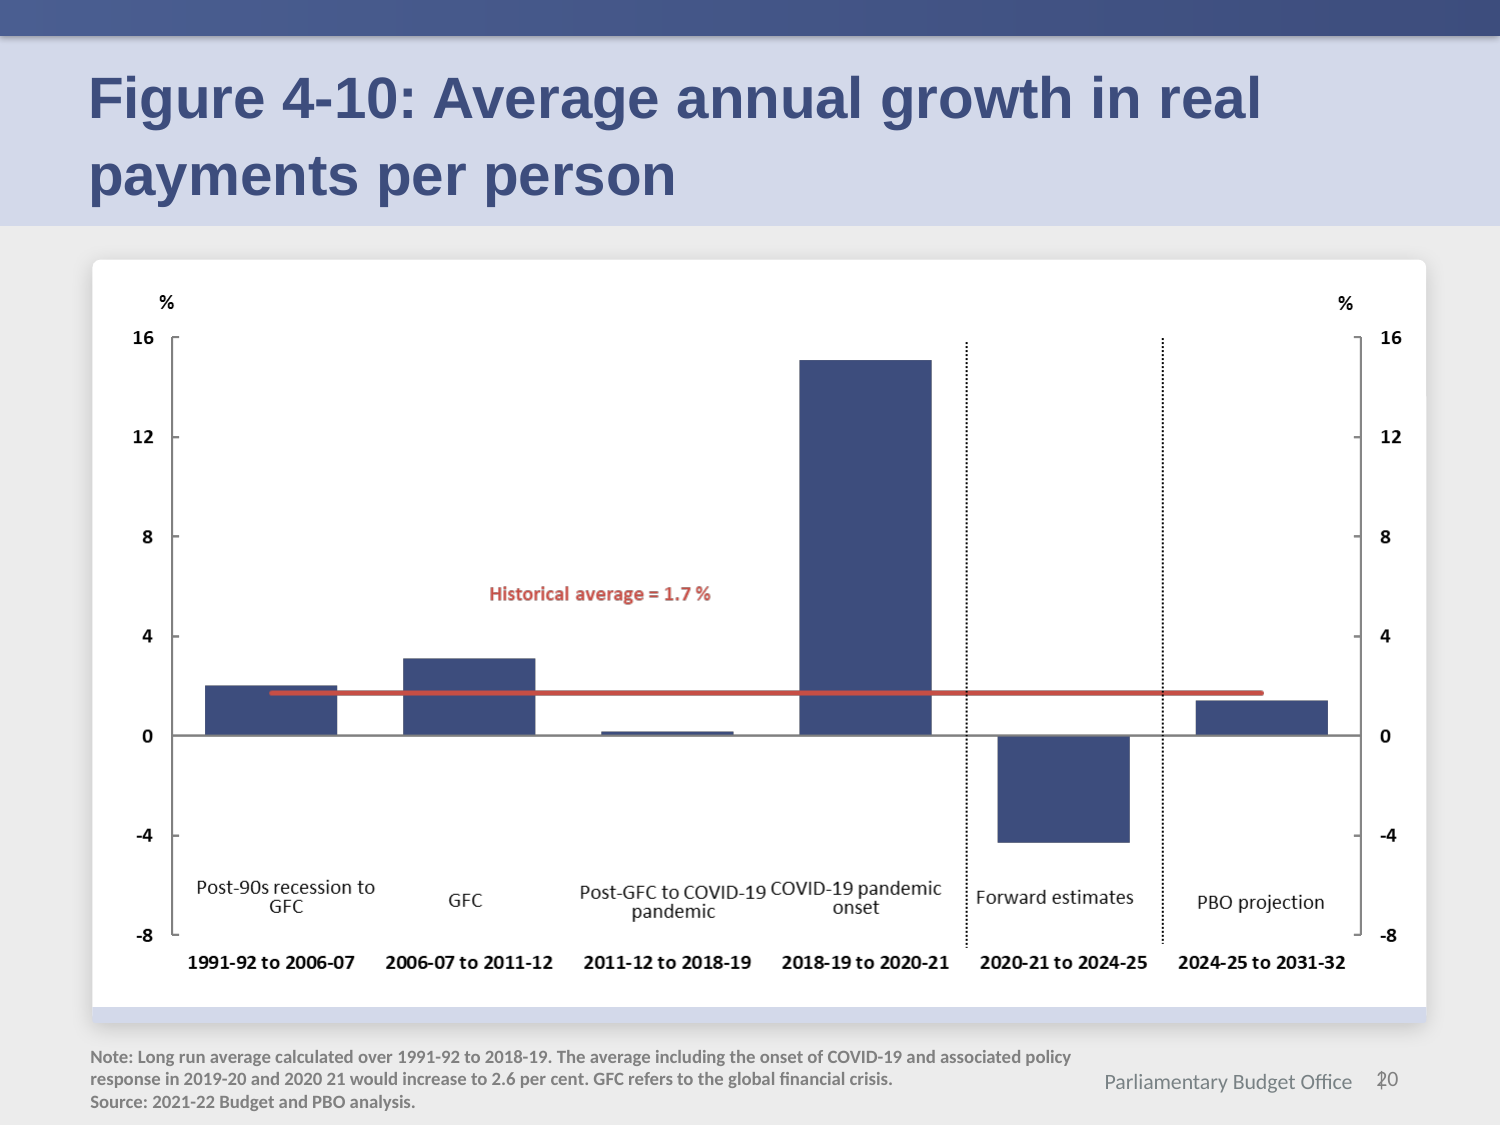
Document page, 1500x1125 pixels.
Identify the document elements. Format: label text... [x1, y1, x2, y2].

picture [75, 285, 1475, 1055]
title Figure 4-10: Average annual growth in real payments per person [88, 33, 1427, 227]
text_box Note: Long run average calculated over 1991-92 to 2018-19. The average including the onset of COVID-19 and associated policy response in 2019-20 and 2020 21 would increase to 2.6 per cent. GFC refers to the global financial crisis. Source: 2021-22 Budget and PBO analysis. [75, 1063, 1112, 1120]
